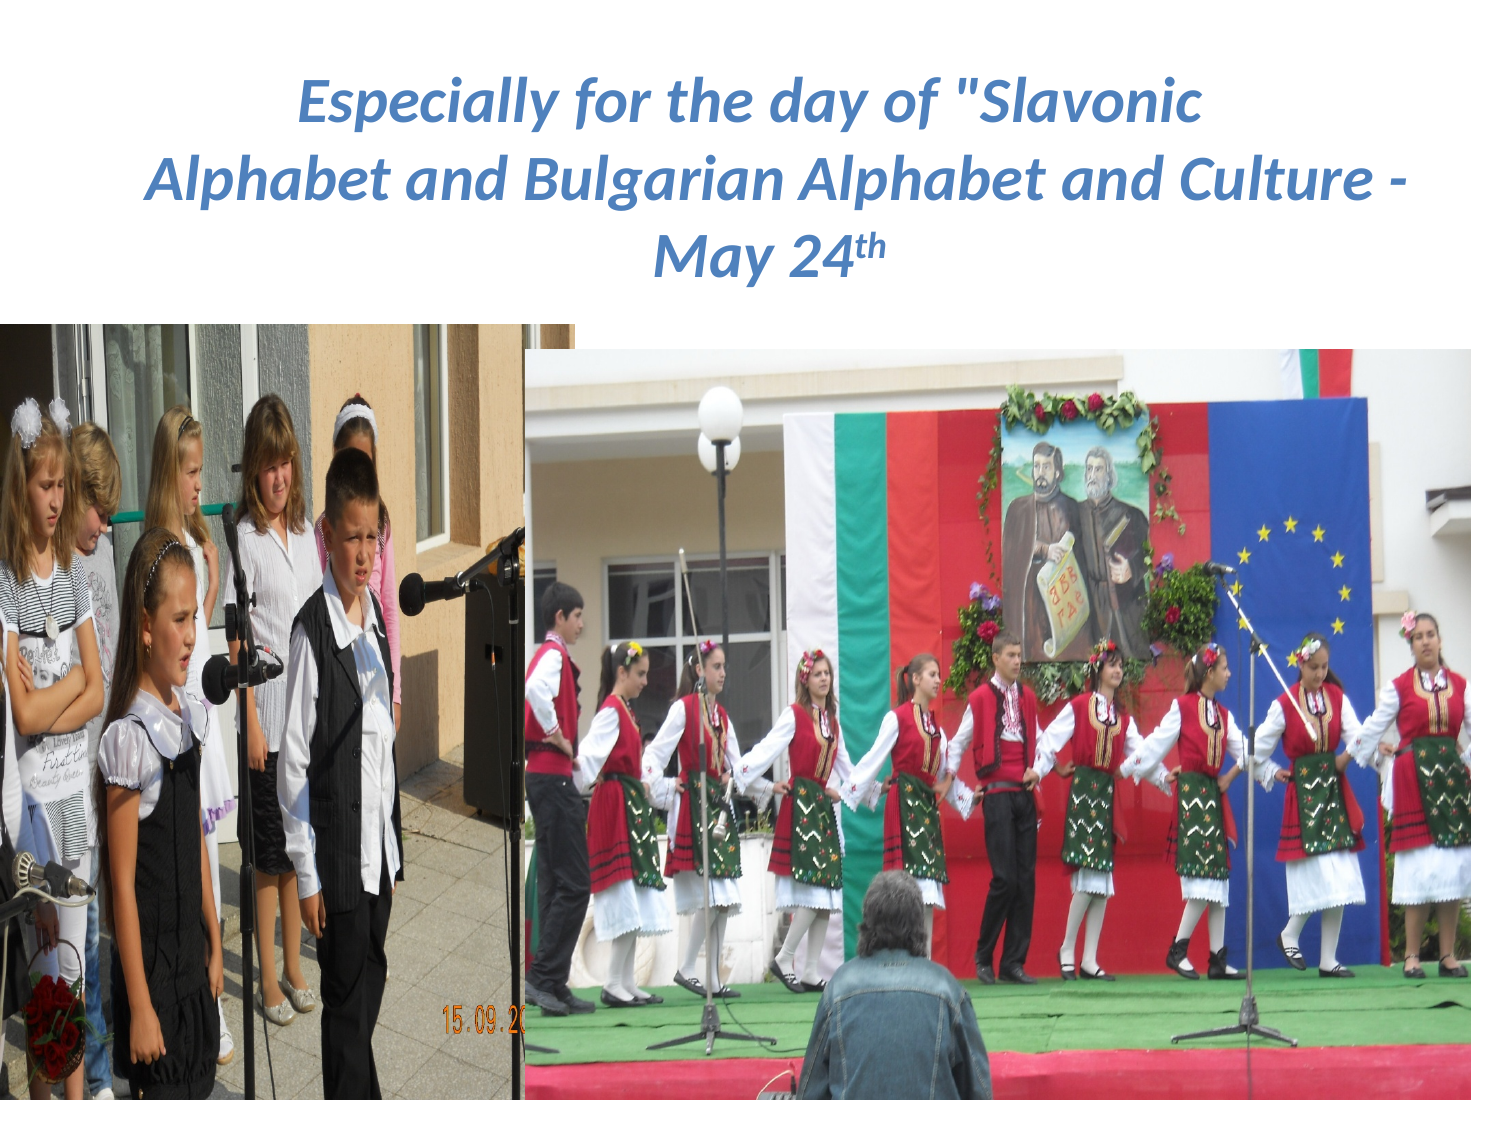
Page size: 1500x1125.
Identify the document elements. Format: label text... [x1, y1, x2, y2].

list Especially for the day of "Slavonic Alphabet and Bulgarian Alphabet and Culture -May 24th [75, 50, 1425, 300]
picture [0, 324, 1471, 1101]
